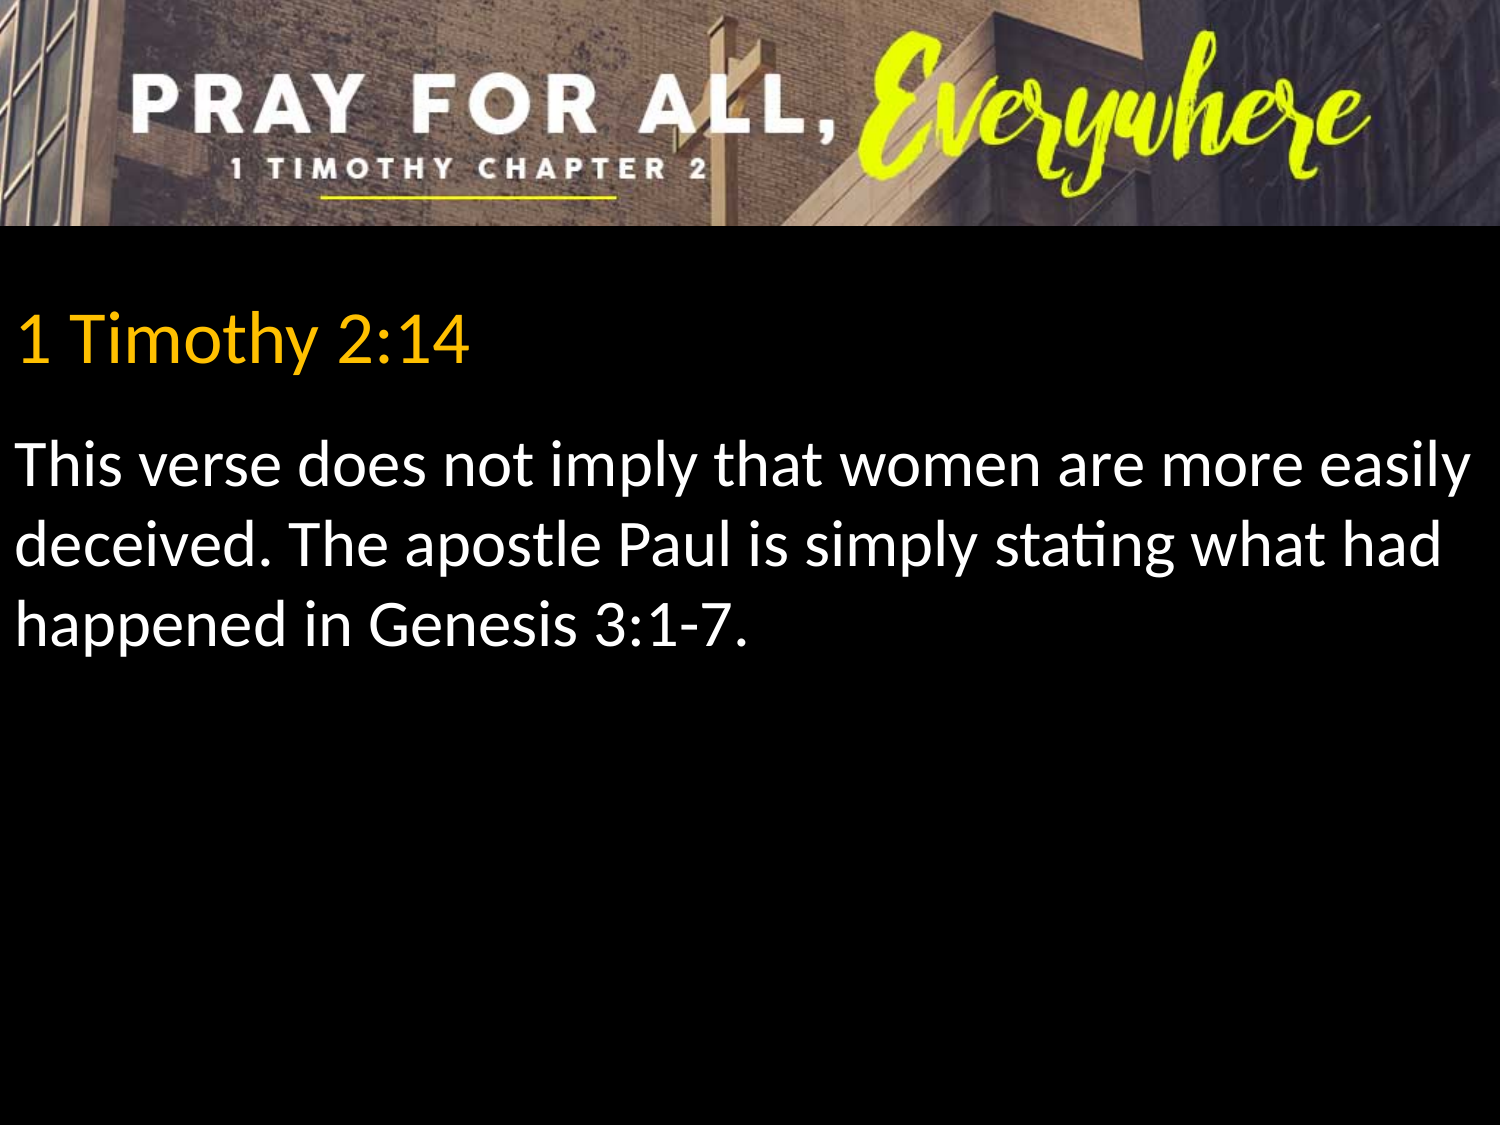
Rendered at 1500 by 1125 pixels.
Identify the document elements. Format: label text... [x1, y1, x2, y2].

text_box This verse does not imply that women are more easily deceived. The apostle Paul is simply stating what had happened in Genesis 3:1-7. [0, 412, 1500, 668]
picture [0, 0, 1500, 226]
text_box 1 Timothy 2:14 [0, 281, 1500, 387]
